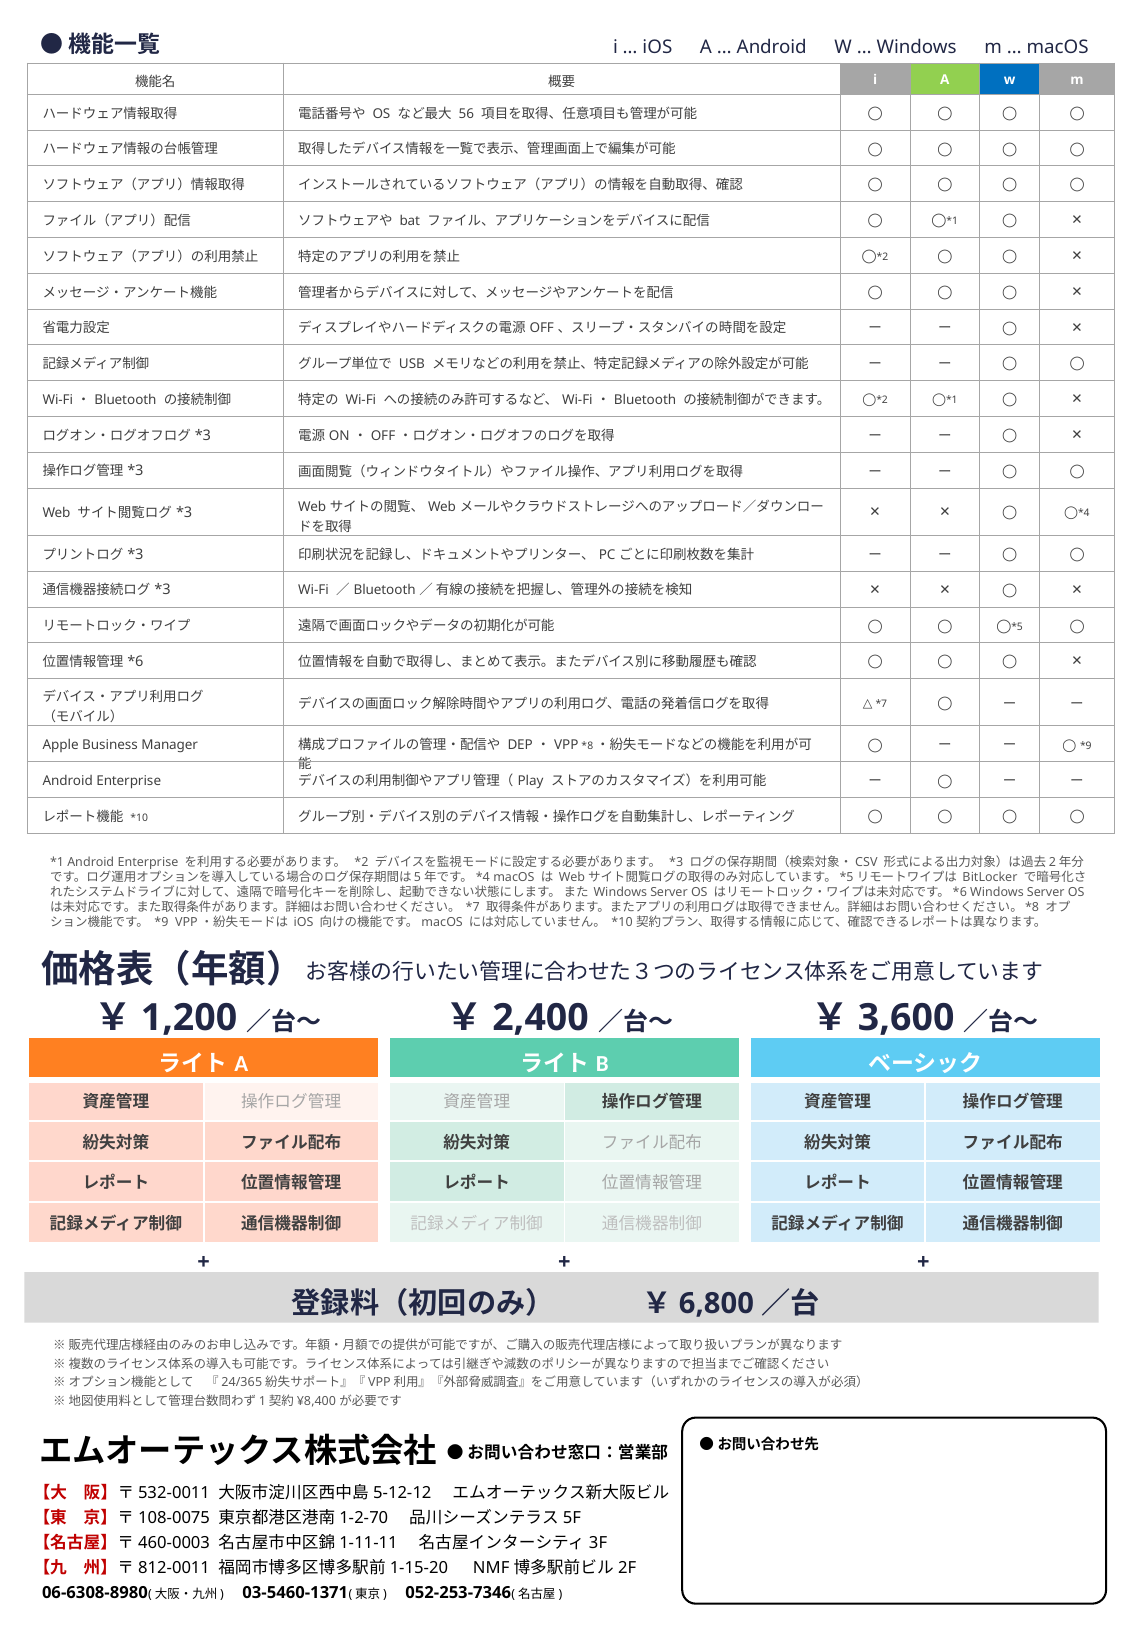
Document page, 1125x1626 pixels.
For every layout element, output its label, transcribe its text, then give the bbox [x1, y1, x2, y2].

table_header i [841, 64, 910, 94]
table_cell 印刷状況を記録し、ドキュメントやプリンター、PCごとに印刷枚数を集計 [284, 536, 840, 571]
table_cell ✕ [1040, 417, 1114, 452]
table_cell ✕ [1040, 643, 1114, 678]
table_cell ソフトウェアや bat ファイル、アプリケーションをデバイスに配信 [284, 202, 840, 237]
table_cell レポート [390, 1162, 564, 1201]
table_cell 位置情報管理 [565, 1162, 739, 1201]
table_cell ◯ [841, 608, 910, 642]
text_box [740, 1270, 747, 1276]
table_cell ◯ [841, 131, 910, 165]
table_cell ◯ [841, 166, 910, 201]
text_box + [747, 1240, 1099, 1282]
table_cell 紛失対策 [751, 1122, 924, 1160]
table_cell 紛失対策 [390, 1122, 564, 1160]
table_cell ✕ [1040, 572, 1114, 607]
table_cell 操作ログ管理 [205, 1083, 378, 1120]
table_cell Wi-Fi・Bluetooth の接続制御 [28, 381, 283, 416]
table_cell 記録メディア制御 [29, 1203, 203, 1242]
table_cell レポート [751, 1162, 924, 1201]
text_box 【大 阪】〒532-0011 大阪市淀川区西中島5-12-12 エムオーテックス新大阪ビル 【東 京】〒108-0075 東京都港区港南1-2-70 品川シーズンテラス5F 【名古屋】〒460-0003 名古屋市中区錦1-11-11 名古屋インターシティ3F 【九 州】〒812-0011 福岡市博多区博多駅前1-15-20 NMF博多駅前ビル2F 06-6308-8980(大阪・九州) 03-5460-1371(東京) 052-253-7346(名古屋) [18, 1470, 759, 1610]
table_cell ◯ [911, 762, 979, 797]
table_cell ◯ [980, 238, 1039, 273]
table_cell Android Enterprise [28, 762, 283, 797]
table_cell ◯ [841, 643, 910, 678]
table_cell ◯ [980, 381, 1039, 416]
table_cell 特定の Wi-Fi への接続のみ許可するなど、Wi-Fi・Bluetooth の接続制御ができます。 [284, 381, 840, 416]
table_cell ー [1040, 679, 1114, 725]
table_cell 資産管理 [390, 1083, 564, 1120]
text_box [22, 1270, 41, 1325]
table_cell ◯ [911, 131, 979, 165]
table_cell ◯ [1040, 453, 1114, 488]
text_box 価格表（年額） [9, 937, 336, 998]
table_cell ハードウェア情報取得 [28, 95, 283, 130]
table_cell メッセージ・アンケート機能 [28, 274, 283, 309]
table_cell ー [911, 726, 979, 761]
table_cell ✕ [841, 489, 910, 535]
table_cell ◯ [1040, 95, 1114, 130]
table_cell ◯ [980, 453, 1039, 488]
table_cell 省電力設定 [28, 310, 283, 344]
table_cell ◯ [1040, 536, 1114, 571]
table_cell ◯*1 [911, 381, 979, 416]
table_cell 電話番号や OS など最大 56 項目を取得、任意項目も管理が可能 [284, 95, 840, 130]
table_cell ◯ *9 [1040, 726, 1114, 761]
table_cell 位置情報管理 [926, 1162, 1100, 1201]
table_cell ✕ [1040, 202, 1114, 237]
text_box i … iOS A … Android W … Windows m … macOS [466, 27, 1104, 63]
table_cell レポート機能 *10 [28, 798, 283, 833]
table_cell ◯ [911, 798, 979, 833]
table_cell ◯ [980, 95, 1039, 130]
text_box [379, 1270, 389, 1276]
table_cell 記録メディア制御 [28, 345, 283, 380]
table_header ライトB [390, 1038, 739, 1077]
table_cell ◯ [841, 274, 910, 309]
table_cell ✕ [1040, 381, 1114, 416]
table_cell ◯ [911, 238, 979, 273]
table_cell グループ別・デバイス別のデバイス情報・操作ログを自動集計し、レポーティング [284, 798, 840, 833]
table_cell ー [911, 310, 979, 344]
table_cell 記録メディア制御 [390, 1203, 564, 1242]
text_box ￥2,400／台～ [392, 985, 727, 1037]
text_box [680, 1415, 1109, 1606]
table_cell ソフトウェア（アプリ）の利用禁止 [28, 238, 283, 273]
text_box ※販売代理店様経由のみのお申し込みです。年額・月額での提供が可能ですが、ご購入の販売代理店様によって取り扱いプランが異なります ※複数のライセンス体系の導入も可能です。ライセンス体系によっては引継ぎや減数のポリシーが異なりますので担当までご確認ください ※オプション機能として 『24/365紛失サポート』『VPP利用』『外部脅威調査』をご用意しています（いずれかのライセンスの導入が必須） ※地図使用料として管理台数問わず1契約¥8,400が必要です [38, 1325, 1089, 1416]
table_header 機能名 [28, 64, 283, 94]
text_box お客様の行いたい管理に合わせた３つのライセンス体系をご用意しています [280, 950, 1070, 992]
table_cell ー [841, 417, 910, 452]
table_cell プリントログ*3 [28, 536, 283, 571]
table_cell ー [841, 310, 910, 344]
table_cell ◯ [980, 345, 1039, 380]
table_cell ✕ [911, 489, 979, 535]
text_box ●お問い合わせ窓口：営業部 [432, 1434, 680, 1469]
table_cell ◯ [980, 202, 1039, 237]
table_cell ✕ [1040, 274, 1114, 309]
table_cell ◯ [980, 489, 1039, 535]
table_cell ー [980, 762, 1039, 797]
table_cell 遠隔で画面ロックやデータの初期化が可能 [284, 608, 840, 642]
table_cell ソフトウェア（アプリ）情報取得 [28, 166, 283, 201]
table_cell ファイル配布 [926, 1122, 1100, 1160]
table_cell ◯ [911, 643, 979, 678]
table_header 概要 [284, 64, 840, 94]
table_cell ファイル（アプリ）配信 [28, 202, 283, 237]
table_cell ◯ [1040, 608, 1114, 642]
table_cell ◯ [980, 572, 1039, 607]
table_cell ◯ [841, 726, 910, 761]
table_header ライトA [29, 1038, 378, 1077]
table_cell 操作ログ管理*3 [28, 453, 283, 488]
table_cell ✕ [911, 572, 979, 607]
table_cell ◯ [980, 131, 1039, 165]
table_cell Wi-Fi ／Bluetooth／ 有線の接続を把握し、管理外の接続を検知 [284, 572, 840, 607]
table_cell 通信機器制御 [926, 1203, 1100, 1242]
table_cell ◯*2 [841, 381, 910, 416]
table_header w [980, 64, 1039, 94]
table_cell ◯ [841, 798, 910, 833]
table_cell ◯*4 [1040, 489, 1114, 535]
text_box ￥3,600／台～ [758, 985, 1092, 1037]
table_cell 構成プロファイルの管理・配信や DEP・VPP *8・紛失モードなどの機能を利用が可能 [284, 726, 840, 761]
text_box [1070, 1270, 1101, 1325]
text_box 登録料（初回のみ） ￥6,800／台 [41, 1276, 1070, 1325]
table_cell 資産管理 [29, 1083, 203, 1120]
table_cell 管理者からデバイスに対して、メッセージやアンケートを配信 [284, 274, 840, 309]
table_cell 通信機器接続ログ*3 [28, 572, 283, 607]
table_cell ー [911, 417, 979, 452]
text_box エムオーテックス株式会社 [24, 1421, 453, 1470]
table_cell ✕ [1040, 310, 1114, 344]
table_cell ◯ [911, 679, 979, 725]
table_cell 記録メディア制御 [751, 1203, 924, 1242]
table_cell ◯ [980, 643, 1039, 678]
table_cell ◯ [1040, 131, 1114, 165]
table_cell ディスプレイやハードディスクの電源OFF、スリープ・スタンバイの時間を設定 [284, 310, 840, 344]
table_cell ー [911, 453, 979, 488]
table_cell ー [980, 726, 1039, 761]
table_cell ー [911, 345, 979, 380]
table_cell 特定のアプリの利用を禁止 [284, 238, 840, 273]
table_cell 操作ログ管理 [926, 1083, 1100, 1120]
table_cell ◯*2 [841, 238, 910, 273]
table_cell ◯ [841, 95, 910, 130]
table_cell ー [980, 679, 1039, 725]
table_cell ー [841, 345, 910, 380]
table_cell ◯ [911, 95, 979, 130]
table_cell レポート [29, 1162, 203, 1201]
table_cell 画面閲覧（ウィンドウタイトル）やファイル操作、アプリ利用ログを取得 [284, 453, 840, 488]
table_cell ファイル配布 [205, 1122, 378, 1160]
table_cell ー [841, 453, 910, 488]
table_cell ◯ [1040, 798, 1114, 833]
table_cell ◯ [1040, 345, 1114, 380]
text_box + [28, 1243, 379, 1282]
text_box ●お問い合わせ先 [684, 1428, 834, 1461]
table_cell 位置情報を自動で取得し、まとめて表示。またデバイス別に移動履歴も確認 [284, 643, 840, 678]
table_cell ◯ [980, 166, 1039, 201]
table_cell △ *7 [841, 679, 910, 725]
table_cell ◯ [1040, 166, 1114, 201]
table_cell ◯*1 [911, 202, 979, 237]
table_cell デバイスの利用制御やアプリ管理（Play ストアのカスタマイズ）を利用可能 [284, 762, 840, 797]
table_cell ◯ [980, 798, 1039, 833]
text_box + [389, 1243, 740, 1282]
table_cell 資産管理 [751, 1083, 924, 1120]
table_cell 通信機器制御 [565, 1203, 739, 1242]
table_cell ー [911, 536, 979, 571]
table_cell ◯ [911, 274, 979, 309]
table_header m [1040, 64, 1114, 94]
text_box *1 Android Enterprise を利用する必要があります。 *2 デバイスを監視モードに設定する必要があります。 *3 ログの保存期間（検索対象・CSV 形式による出力対象）は過去2年分です。ログ運用オプションを導入している場合のログ保存期間は5年です。*4 macOS は Webサイト閲覧ログの取得のみ対応しています。*5リモートワイプは BitLocker で暗号化されたシステムドライブに対して、遠隔で暗号化キーを削除し、起動できない状態にします。 また Windows Server OS はリモートロック・ワイプは未対応です。*6 Windows Server OS は未対応です。また取得条件があります。詳細はお問い合わせください。 *7 取得条件があります。またアプリの利用ログは取得できません。詳細はお問い合わせください。*8 オプション機能です。 *9 VPP・紛失モードは iOS 向けの機能です。macOS には対応していません。 *10契約プラン、取得する情報に応じて、確認できるレポートは異なります。 [35, 846, 1103, 937]
table_cell Web サイト閲覧ログ*3 [28, 489, 283, 535]
table_cell ◯*5 [980, 608, 1039, 642]
table_cell Apple Business Manager [28, 726, 283, 761]
table_cell 通信機器制御 [205, 1203, 378, 1242]
table_cell 紛失対策 [29, 1122, 203, 1160]
table_cell ✕ [1040, 238, 1114, 273]
table_cell ◯ [980, 310, 1039, 344]
text_box ●機能一覧 [25, 22, 936, 65]
table_cell 電源ON・OFF・ログオン・ログオフのログを取得 [284, 417, 840, 452]
table_cell ◯ [980, 536, 1039, 571]
table_cell Webサイトの閲覧、Webメールやクラウドストレージへのアップロード／ダウンロードを取得 [284, 489, 840, 535]
table_cell ✕ [841, 572, 910, 607]
table_cell 位置情報管理 [205, 1162, 378, 1201]
table_cell デバイス・アプリ利用ログ （モバイル） [28, 679, 283, 725]
table_cell ◯ [980, 274, 1039, 309]
table_cell 操作ログ管理 [565, 1083, 739, 1120]
table_cell ー [1040, 762, 1114, 797]
table_cell 位置情報管理*6 [28, 643, 283, 678]
table_cell ◯ [911, 166, 979, 201]
table_cell ◯ [980, 417, 1039, 452]
table_cell ー [841, 762, 910, 797]
table_cell 取得したデバイス情報を一覧で表示、管理画面上で編集が可能 [284, 131, 840, 165]
table_cell デバイスの画面ロック解除時間やアプリの利用ログ、電話の発着信ログを取得 [284, 679, 840, 725]
table_cell ◯ [911, 608, 979, 642]
text_box ￥1,200／台～ [40, 985, 375, 1037]
table_cell ◯ [841, 202, 910, 237]
table_cell リモートロック・ワイプ [28, 608, 283, 642]
table_cell ー [841, 536, 910, 571]
table_header ベーシック [751, 1038, 1100, 1077]
table_header A [911, 64, 979, 94]
table_cell ハードウェア情報の台帳管理 [28, 131, 283, 165]
table_cell ファイル配布 [565, 1122, 739, 1160]
table_cell ログオン・ログオフログ*3 [28, 417, 283, 452]
table_cell グループ単位で USB メモリなどの利用を禁止、特定記録メディアの除外設定が可能 [284, 345, 840, 380]
table_cell インストールされているソフトウェア（アプリ）の情報を自動取得、確認 [284, 166, 840, 201]
